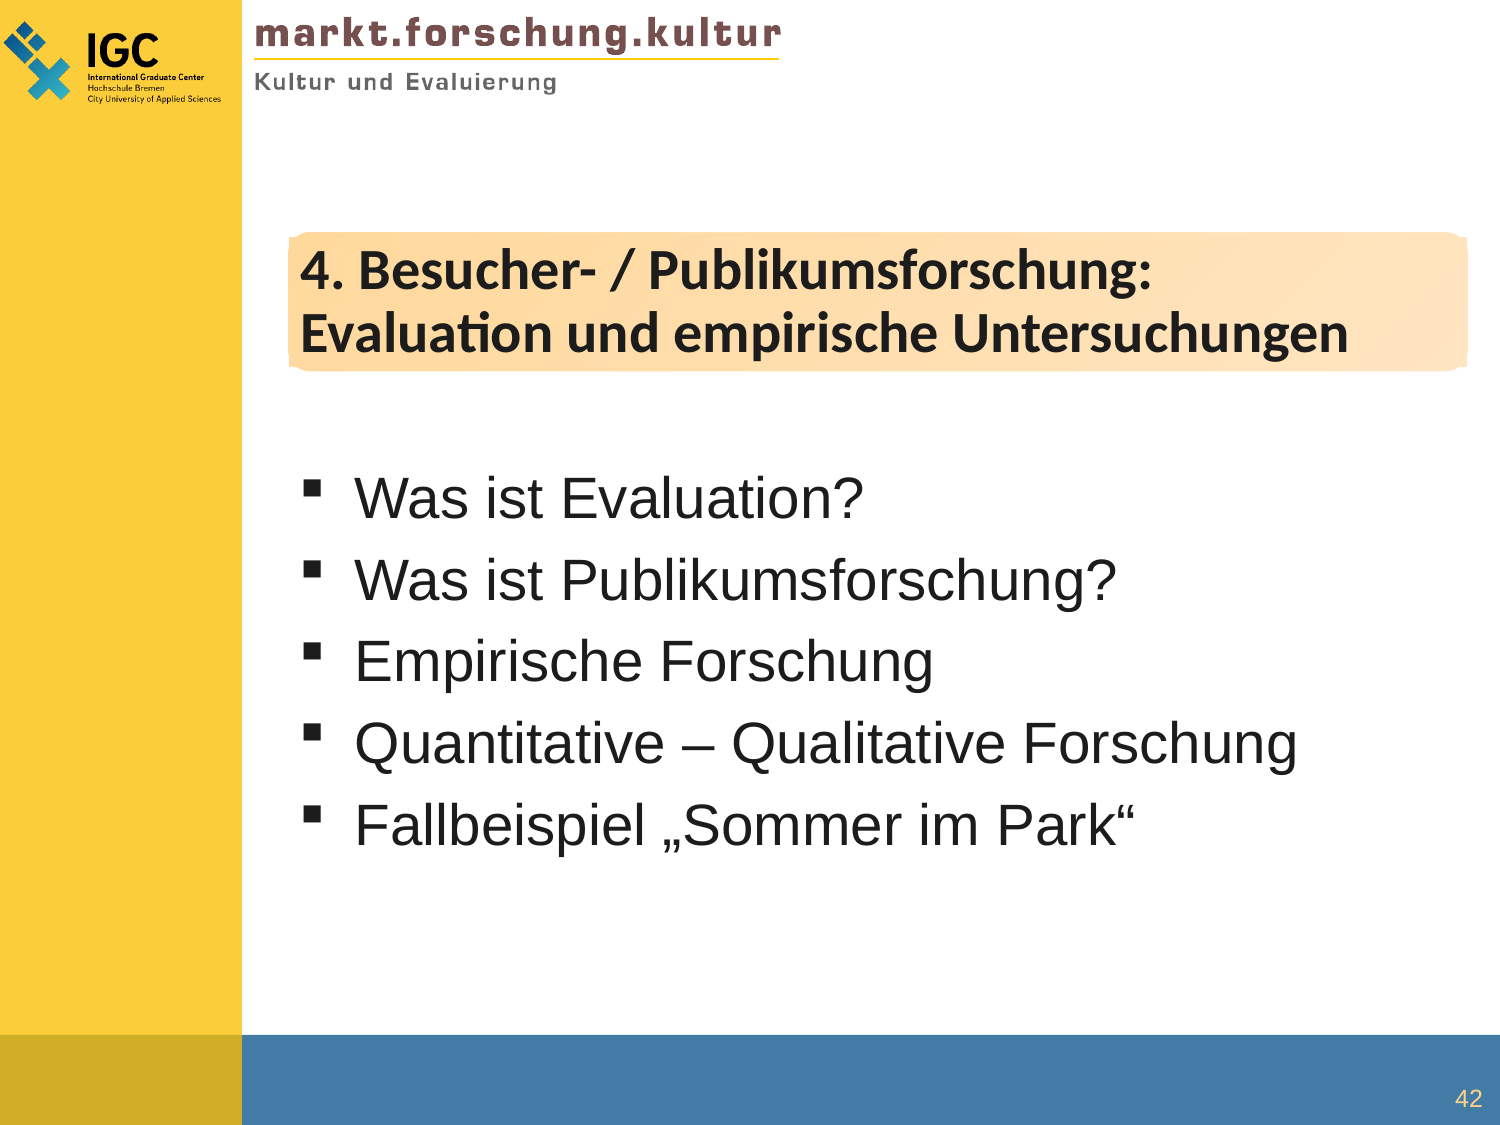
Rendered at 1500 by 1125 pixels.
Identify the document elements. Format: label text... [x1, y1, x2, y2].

picture [0, 0, 243, 121]
slide_number 42 [1148, 1070, 1499, 1125]
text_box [285, 229, 1471, 374]
list Was ist Evaluation? Was ist Publikumsforschung? Empirische Forschung Quantitative – Qualitative Forschung Fallbeispiel „Sommer im Park“ [283, 381, 1467, 878]
